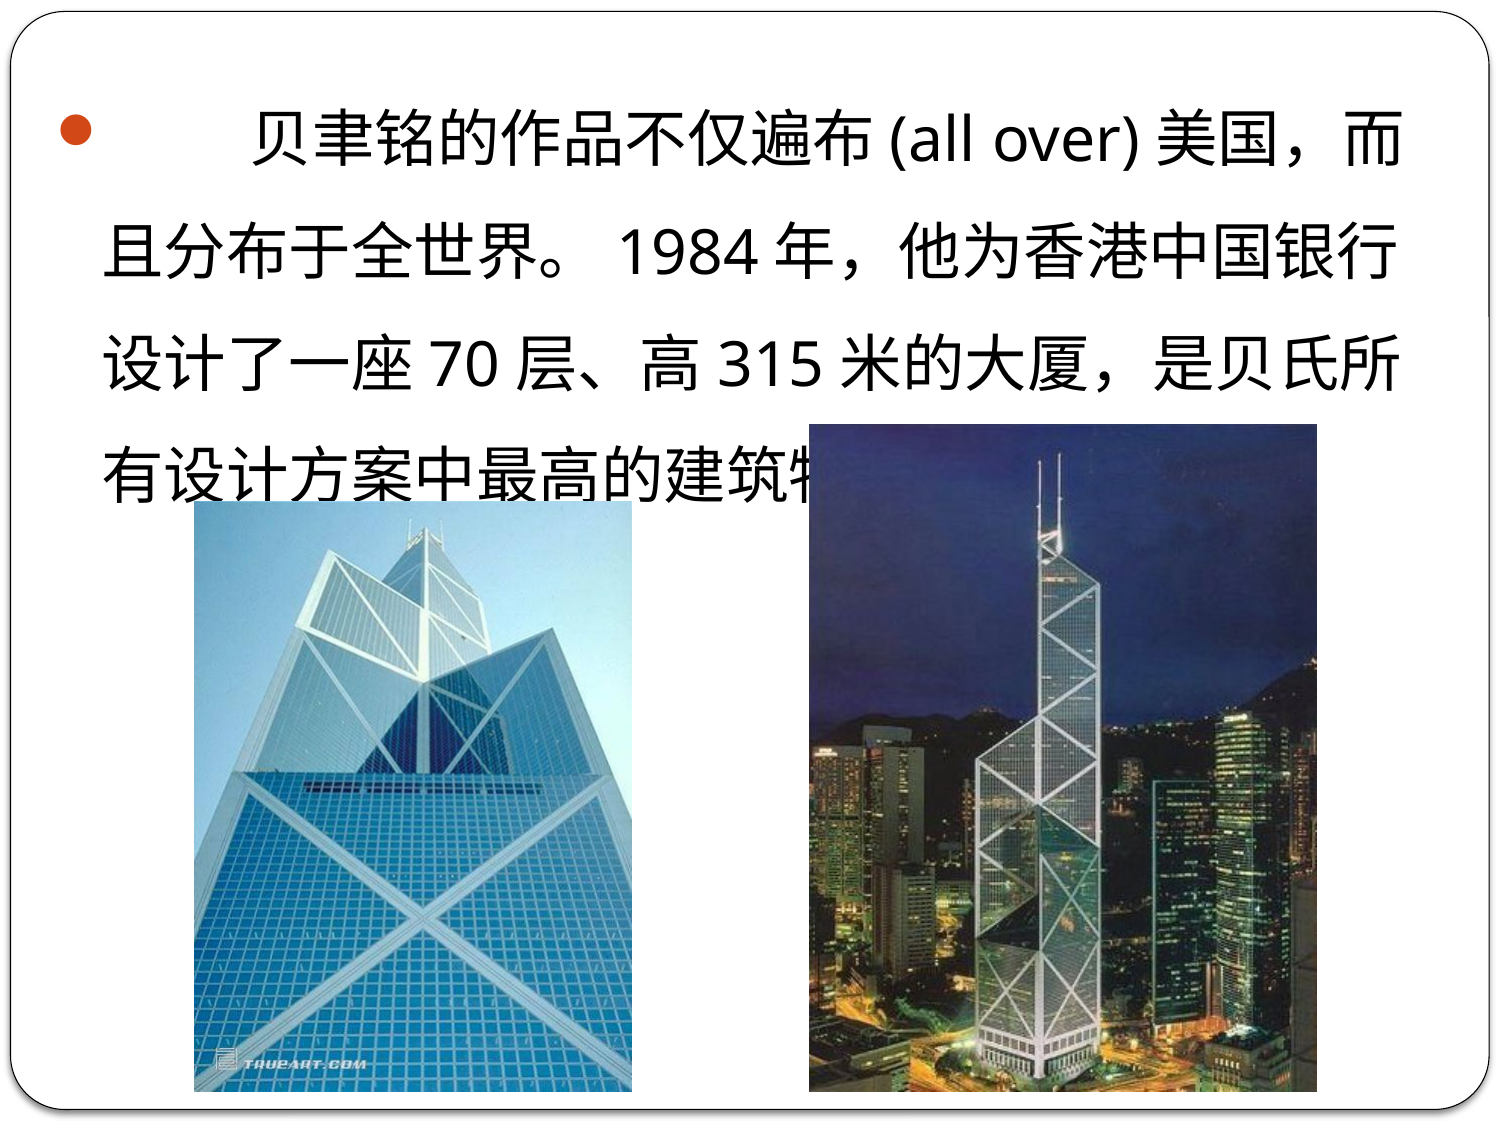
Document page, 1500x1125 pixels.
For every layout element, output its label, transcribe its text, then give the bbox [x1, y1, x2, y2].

list 贝聿铭的作品不仅遍布(all over)美国，而且分布于全世界。1984年，他为香港中国银行设计了一座70层、高315米的大厦，是贝氏所有设计方案中最高的建筑物。 [41, 54, 1425, 1125]
picture [808, 424, 1318, 1092]
picture [194, 501, 633, 1092]
